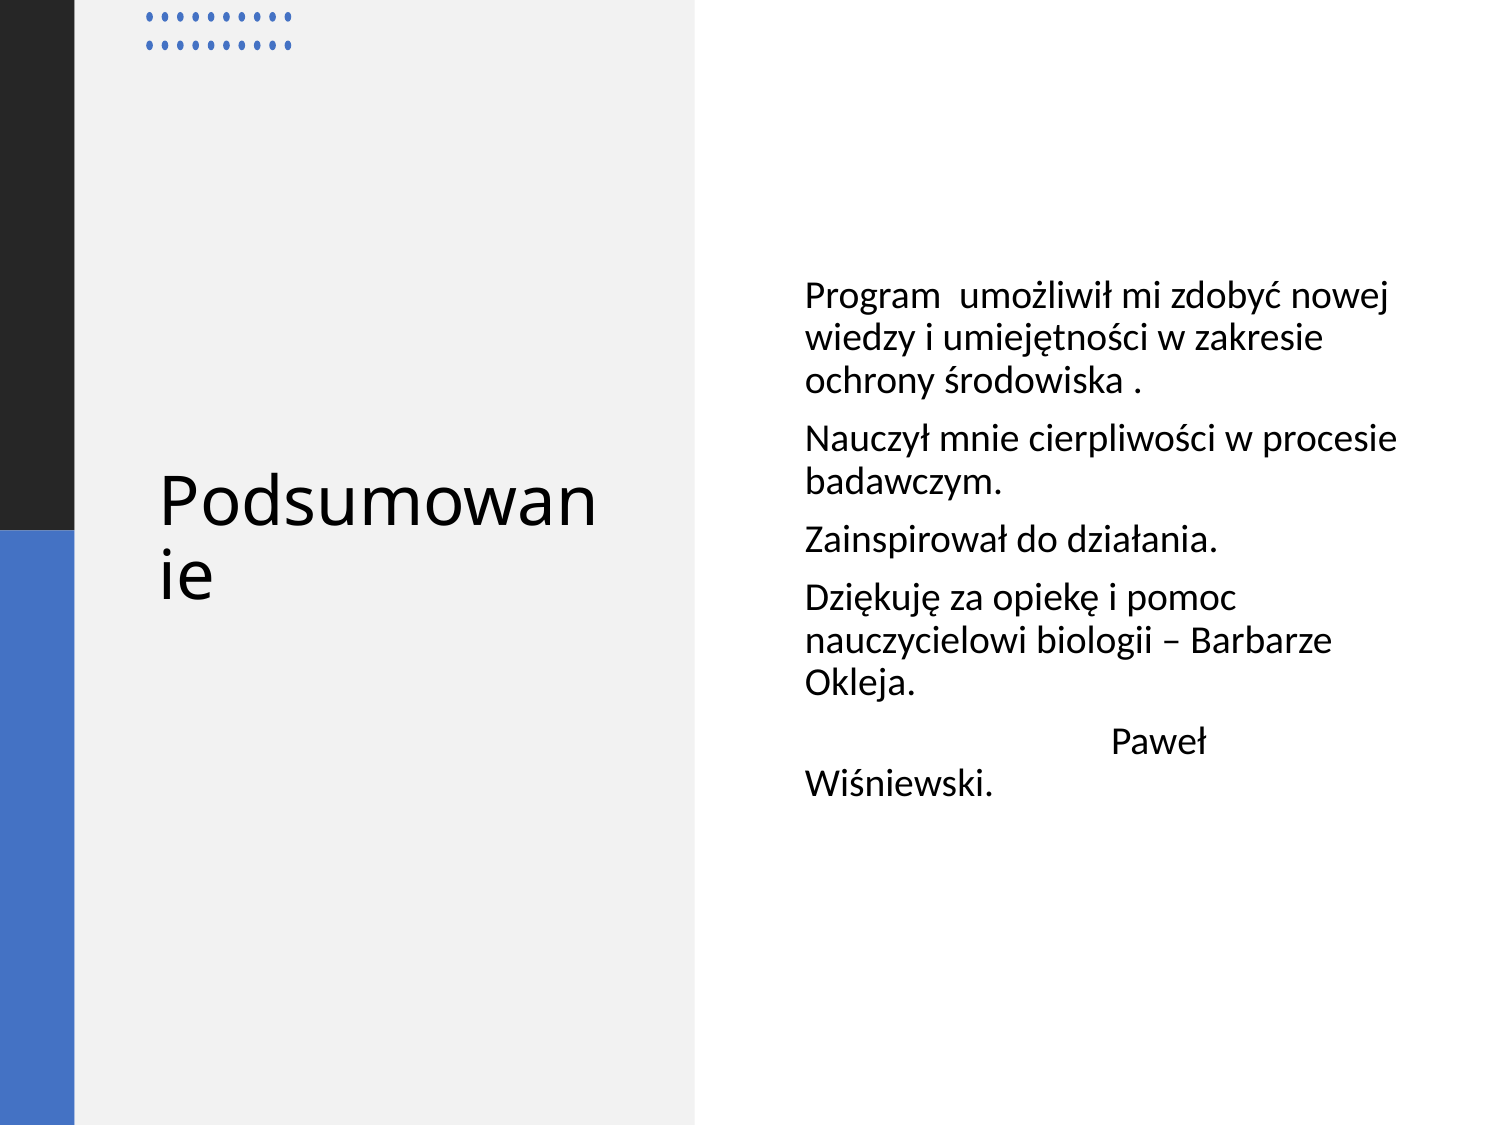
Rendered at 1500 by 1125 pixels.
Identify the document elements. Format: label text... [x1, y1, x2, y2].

text_box [0, 0, 74, 529]
text_box [696, 0, 1500, 1125]
text_box [0, 529, 74, 1125]
title Podsumowanie [143, 218, 627, 862]
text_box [146, 11, 292, 51]
text_box [74, 0, 696, 1125]
list Program umożliwił mi zdobyć nowej wiedzy i umiejętności w zakresie ochrony środowiska . Nauczył mnie cierpliwości w procesie badawczym. Zainspirował do działania. Dziękuję za opiekę i pomoc nauczycielowi biologii – Barbarze Okleja. Paweł Wiśniewski. [789, 81, 1418, 998]
